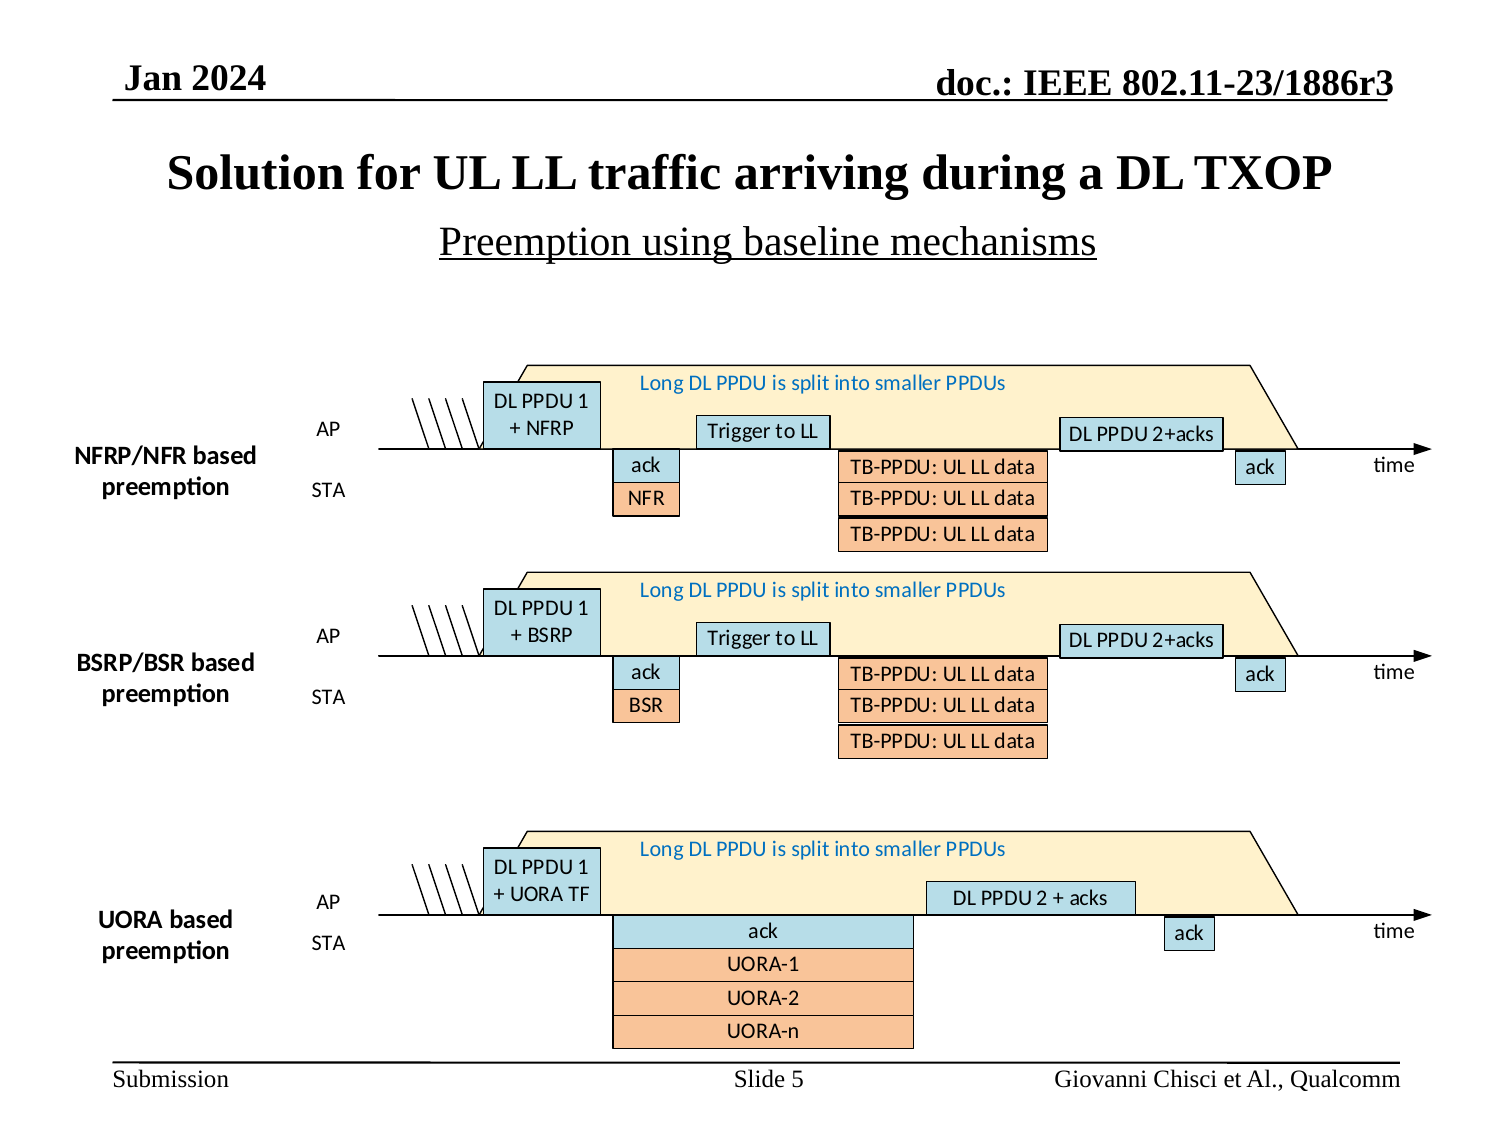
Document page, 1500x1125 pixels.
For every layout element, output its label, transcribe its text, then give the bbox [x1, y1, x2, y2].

footer Giovanni Chisci et Al., Qualcomm [878, 1061, 1402, 1093]
slide_number Slide 5 [712, 1061, 826, 1123]
title Solution for UL LL traffic arriving during a DL TXOP [112, 112, 1388, 228]
picture [44, 361, 1456, 1051]
text_box Preemption using baseline mechanisms [424, 206, 1172, 272]
